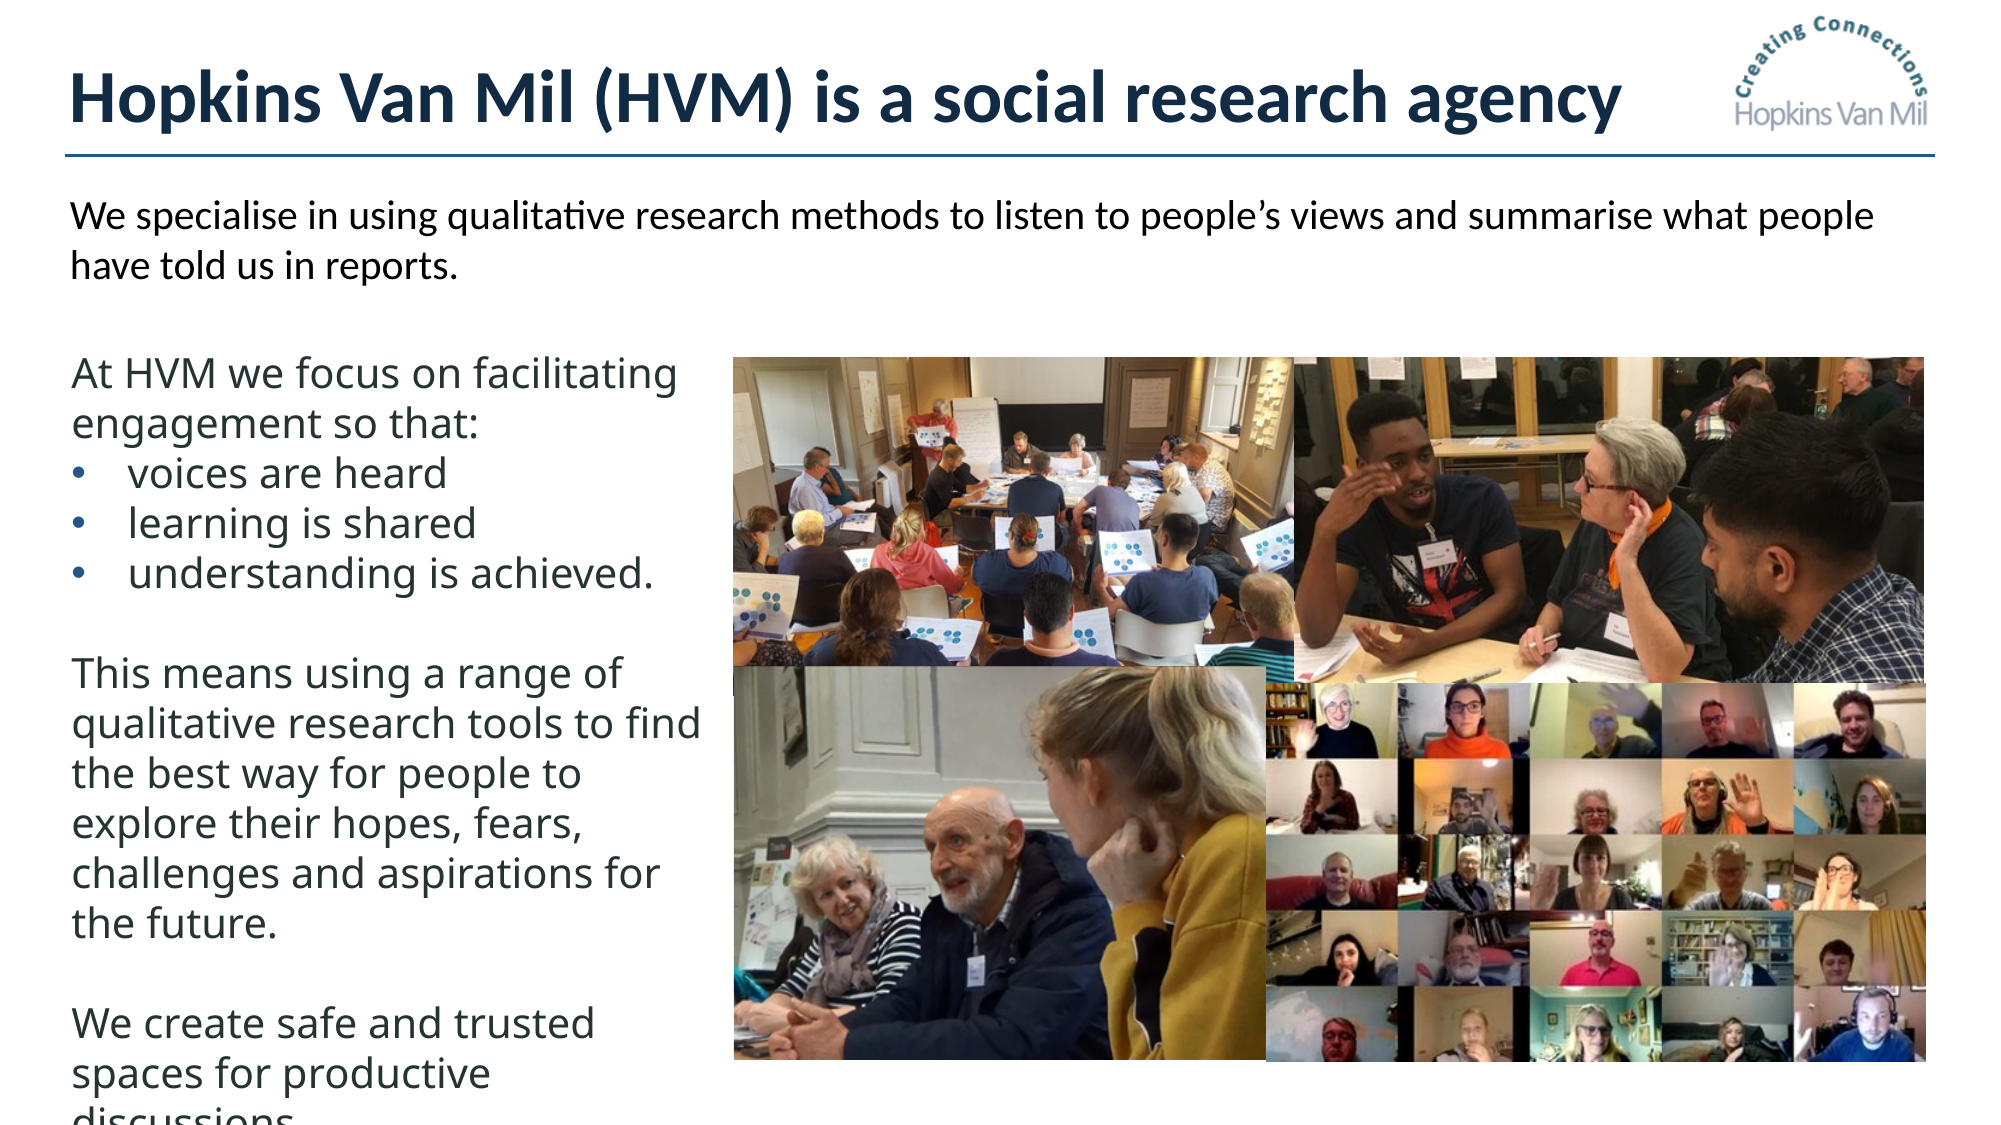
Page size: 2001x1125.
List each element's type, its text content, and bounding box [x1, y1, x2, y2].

text_box Hopkins Van Mil (HVM) is a social research agency We specialise in using qualitative research methods to listen to people’s views and summarise what people have told us in reports. [55, 40, 1903, 296]
picture [1717, 2, 1945, 135]
picture [733, 357, 1926, 1065]
text_box At HVM we focus on facilitating engagement so that: voices are heard learning is shared understanding is achieved. This means using a range of qualitative research tools to find the best way for people to explore their hopes, fears, challenges and aspirations for the future. We create safe and trusted spaces for productive discussions. [56, 339, 734, 1125]
